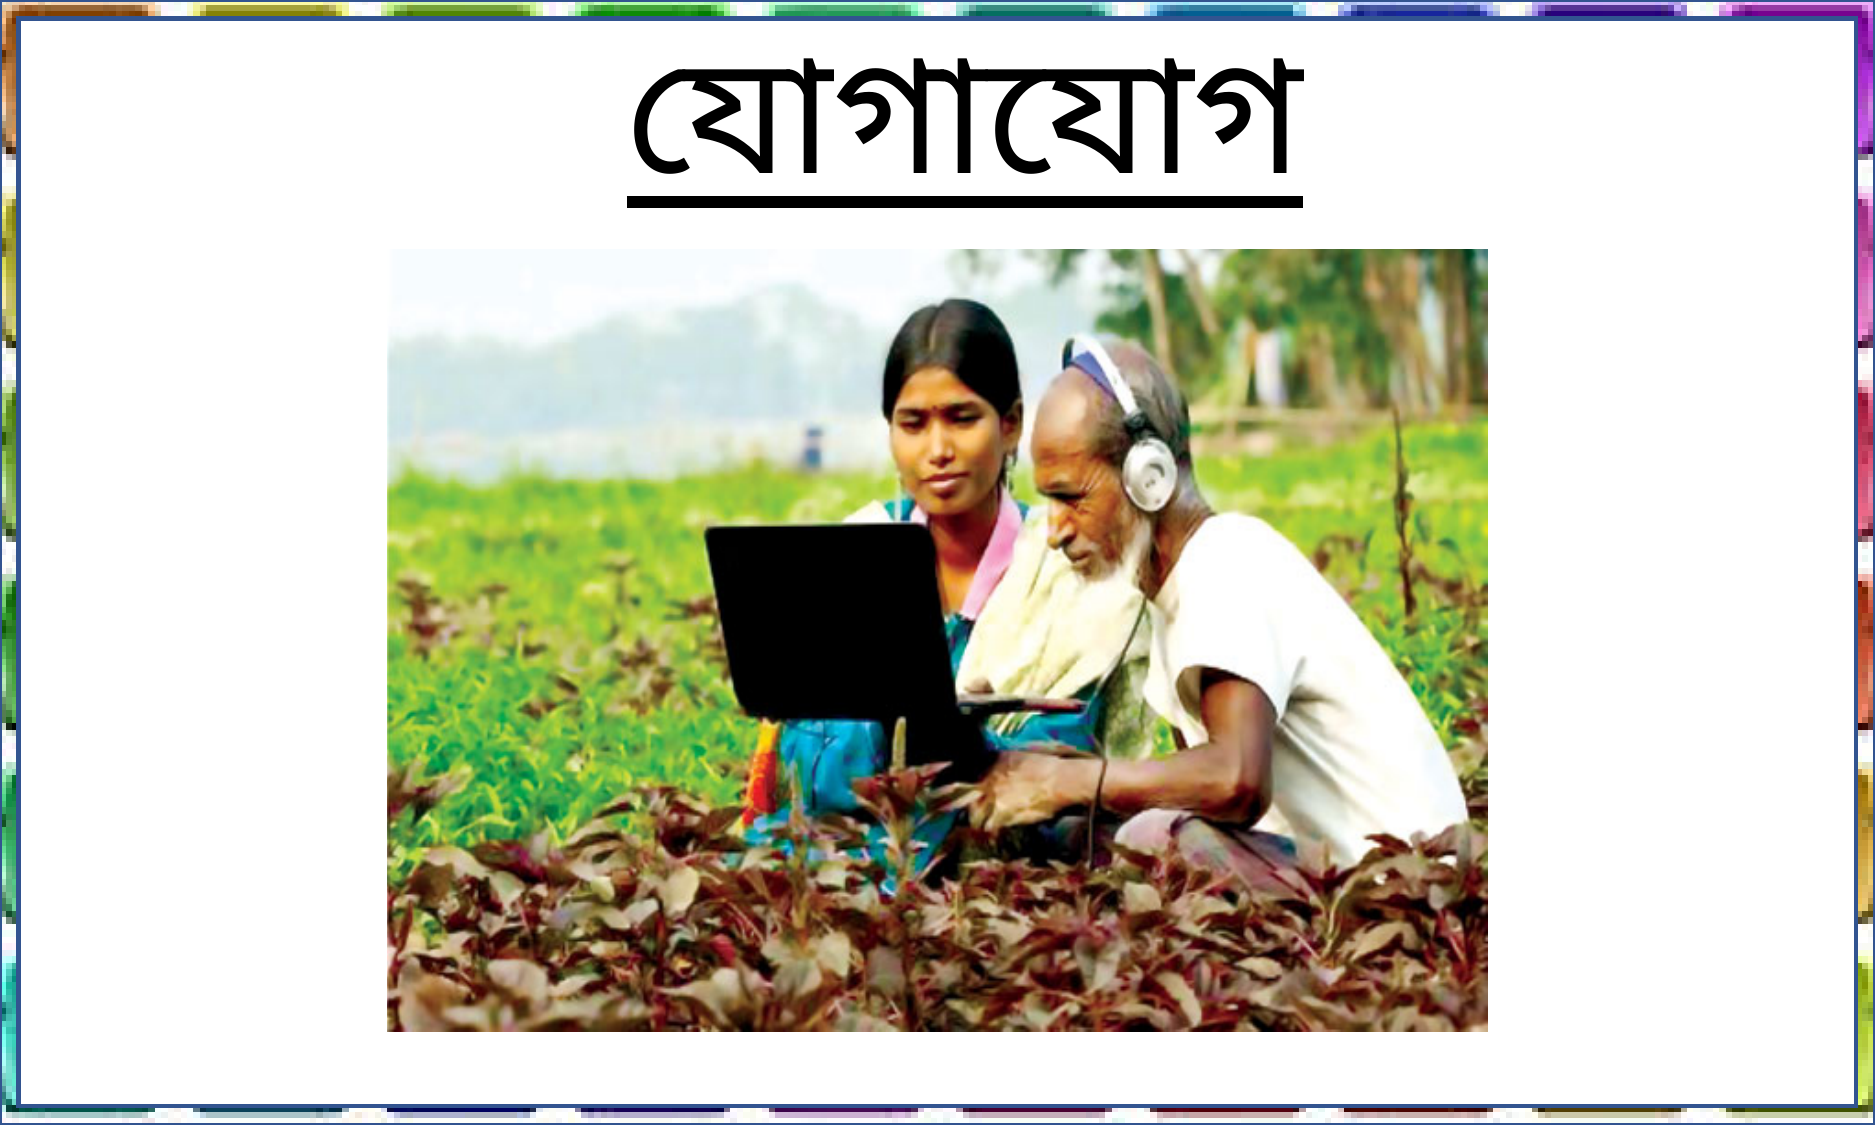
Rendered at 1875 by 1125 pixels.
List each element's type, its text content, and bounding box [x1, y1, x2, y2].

text_box যোগাযোগ [612, 0, 1318, 215]
picture [387, 249, 1488, 1033]
picture [2, 2, 1873, 1123]
